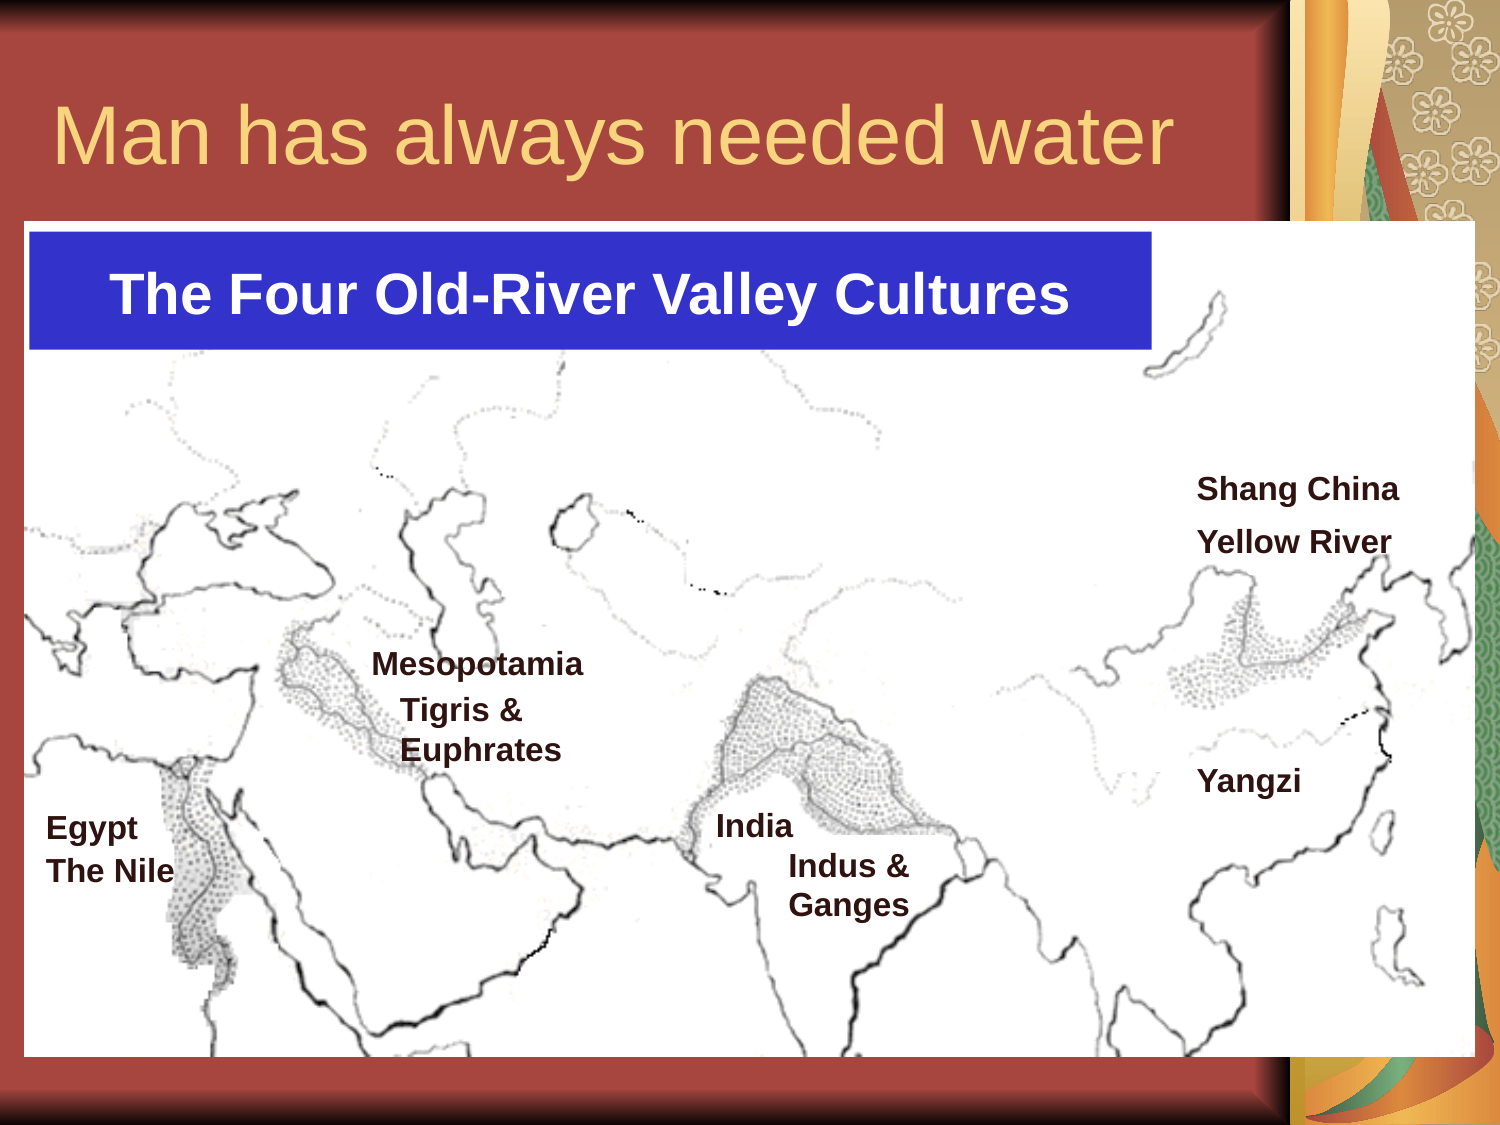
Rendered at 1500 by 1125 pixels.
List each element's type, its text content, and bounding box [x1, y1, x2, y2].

picture [24, 144, 1500, 1057]
title Man has always needed water [35, 37, 1263, 220]
